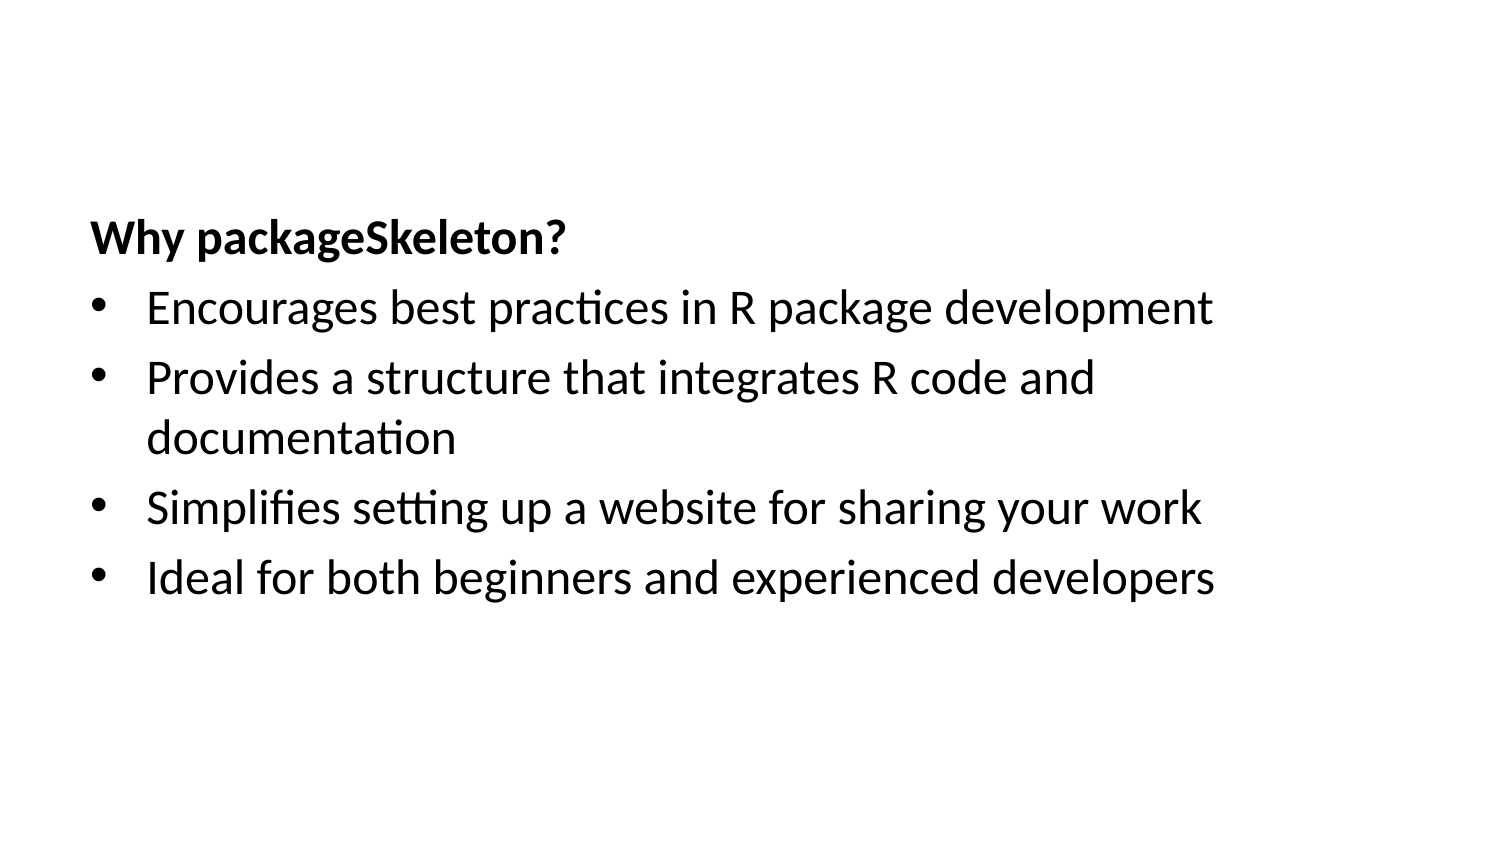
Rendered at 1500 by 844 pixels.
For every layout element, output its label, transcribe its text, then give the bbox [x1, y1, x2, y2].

list Why packageSkeleton? Encourages best practices in R package development Provides a structure that integrates R code and documentation Simplifies setting up a website for sharing your work Ideal for both beginners and experienced developers [75, 196, 1425, 754]
